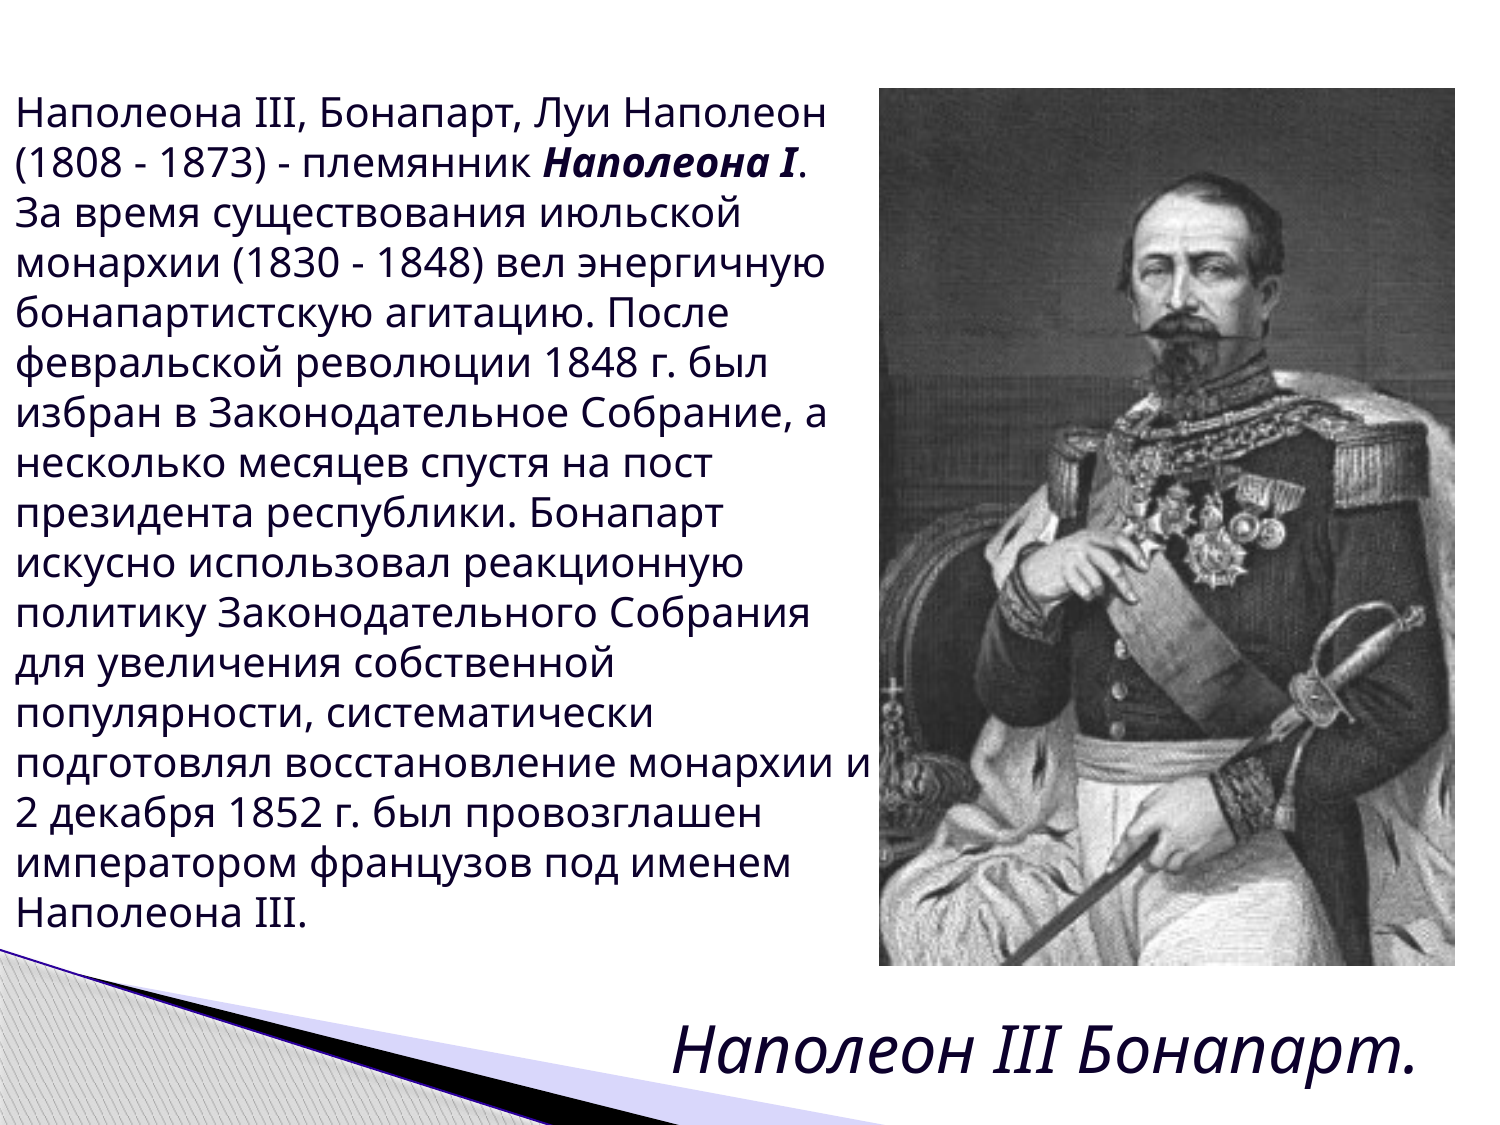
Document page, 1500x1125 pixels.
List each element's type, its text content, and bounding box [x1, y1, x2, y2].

text_box Наполеона III, Бонапарт, Луи Наполеон (1808 - 1873) - племянник Наполеона I. За время существования июльской монархии (1830 - 1848) вел энергичную бонапартистскую агитацию. После февральской революции 1848 г. был избран в Законодательное Собрание, а несколько месяцев спустя на пост президента республики. Бонапарт искусно использовал реакционную политику Законодательного Собрания для увеличения собственной популярности, систематически подготовлял восстановление монархии и 2 декабря 1852 г. был провозглашен императором французов под именем Наполеона III. [0, 78, 892, 944]
text_box Наполеон III Бонапарт. [655, 999, 1500, 1095]
picture [879, 88, 1455, 966]
